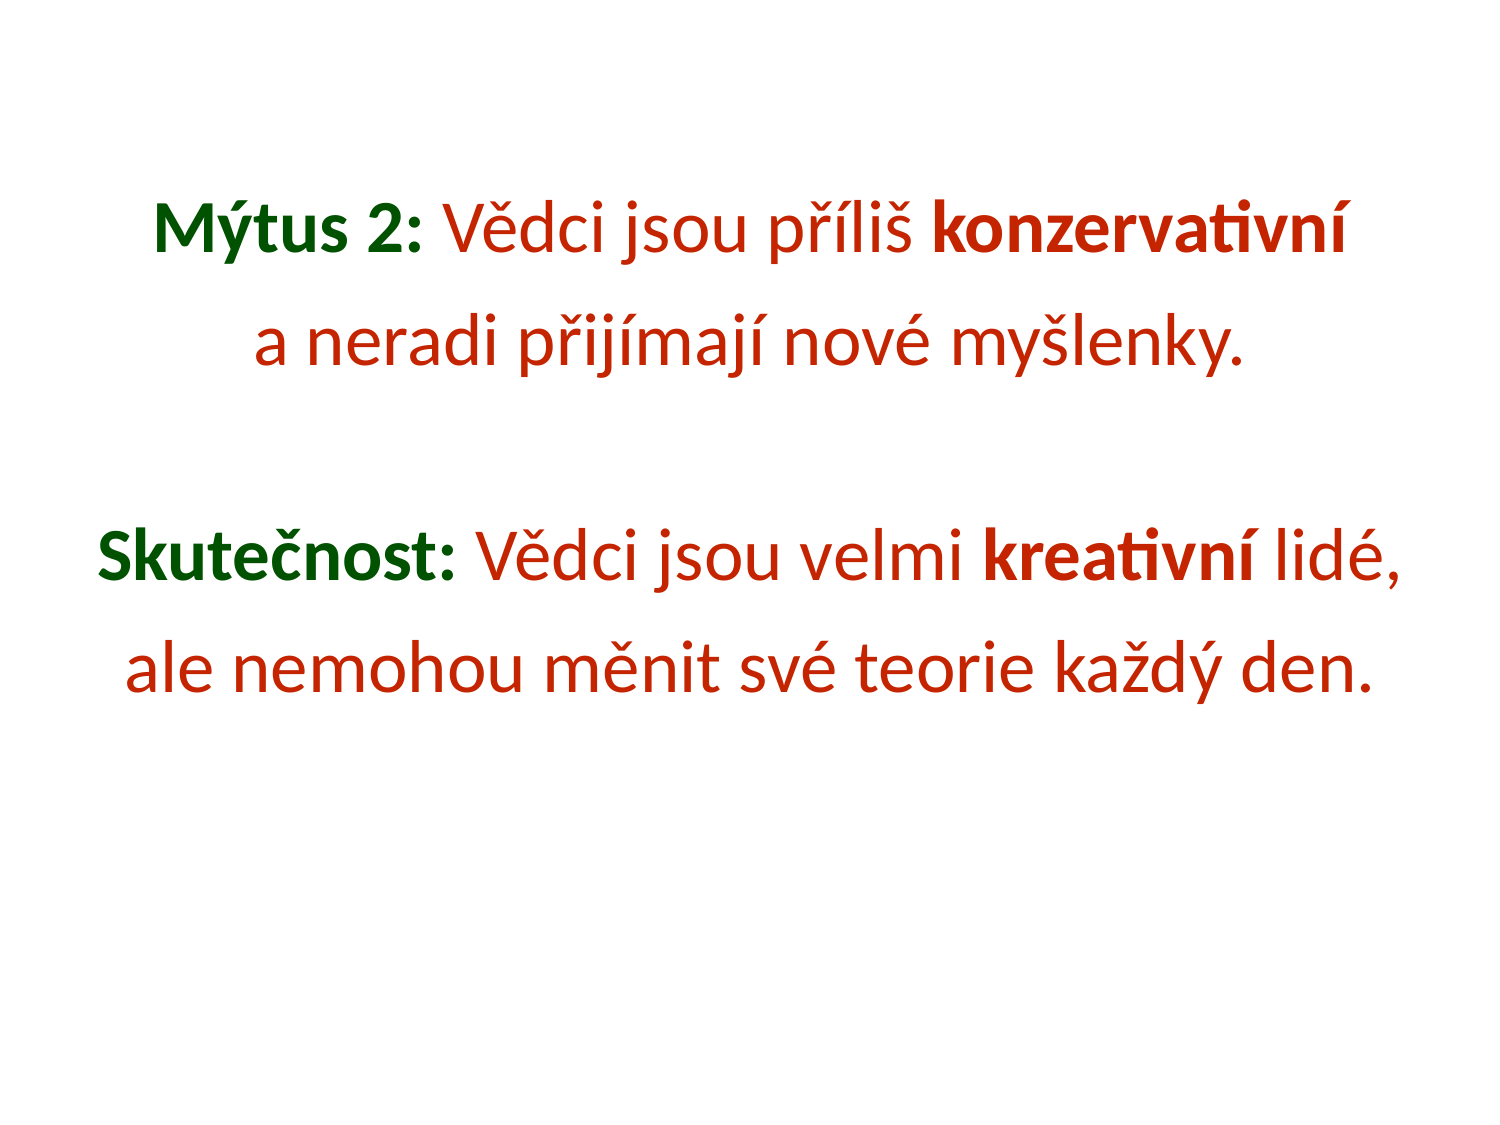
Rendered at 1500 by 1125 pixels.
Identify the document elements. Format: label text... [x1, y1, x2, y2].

text_box Mýtus 2: Vědci jsou příliš konzervativní a neradi přijímají nové myšlenky. [137, 147, 1363, 388]
text_box Skutečnost: Vědci jsou velmi kreativní lidé, ale nemohou měnit své teorie každý den. [82, 475, 1419, 716]
